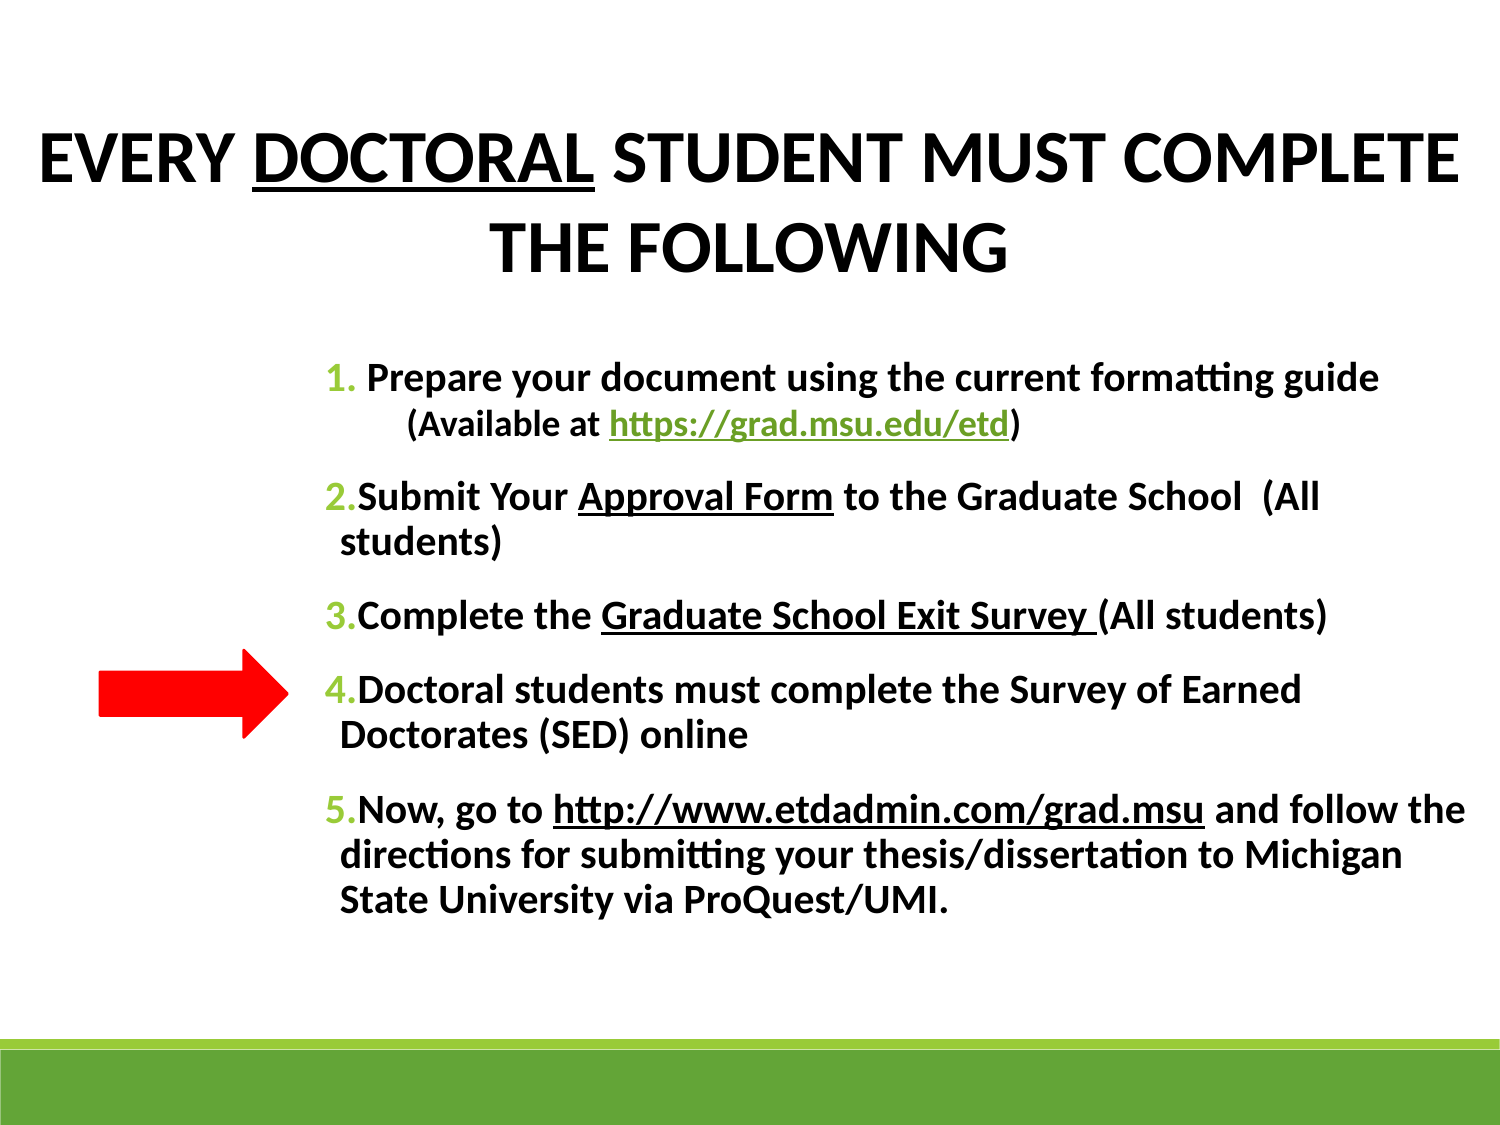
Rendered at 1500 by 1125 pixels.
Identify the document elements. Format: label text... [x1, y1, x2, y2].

text_box [98, 648, 289, 739]
title EVERY DOCTORAL STUDENT MUST COMPLETE THE FOLLOWING [0, 99, 1500, 341]
text_box Prepare your document using the current formatting guide (Available at https://grad.msu.edu/etd) Submit Your Approval Form to the Graduate School (All students) Complete the Graduate School Exit Survey (All students) Doctoral students must complete the Survey of Earned Doctorates (SED) online Now, go to http://www.etdadmin.com/grad.msu and follow the directions for submitting your thesis/dissertation to Michigan State University via ProQuest/UMI. [324, 347, 1475, 1046]
